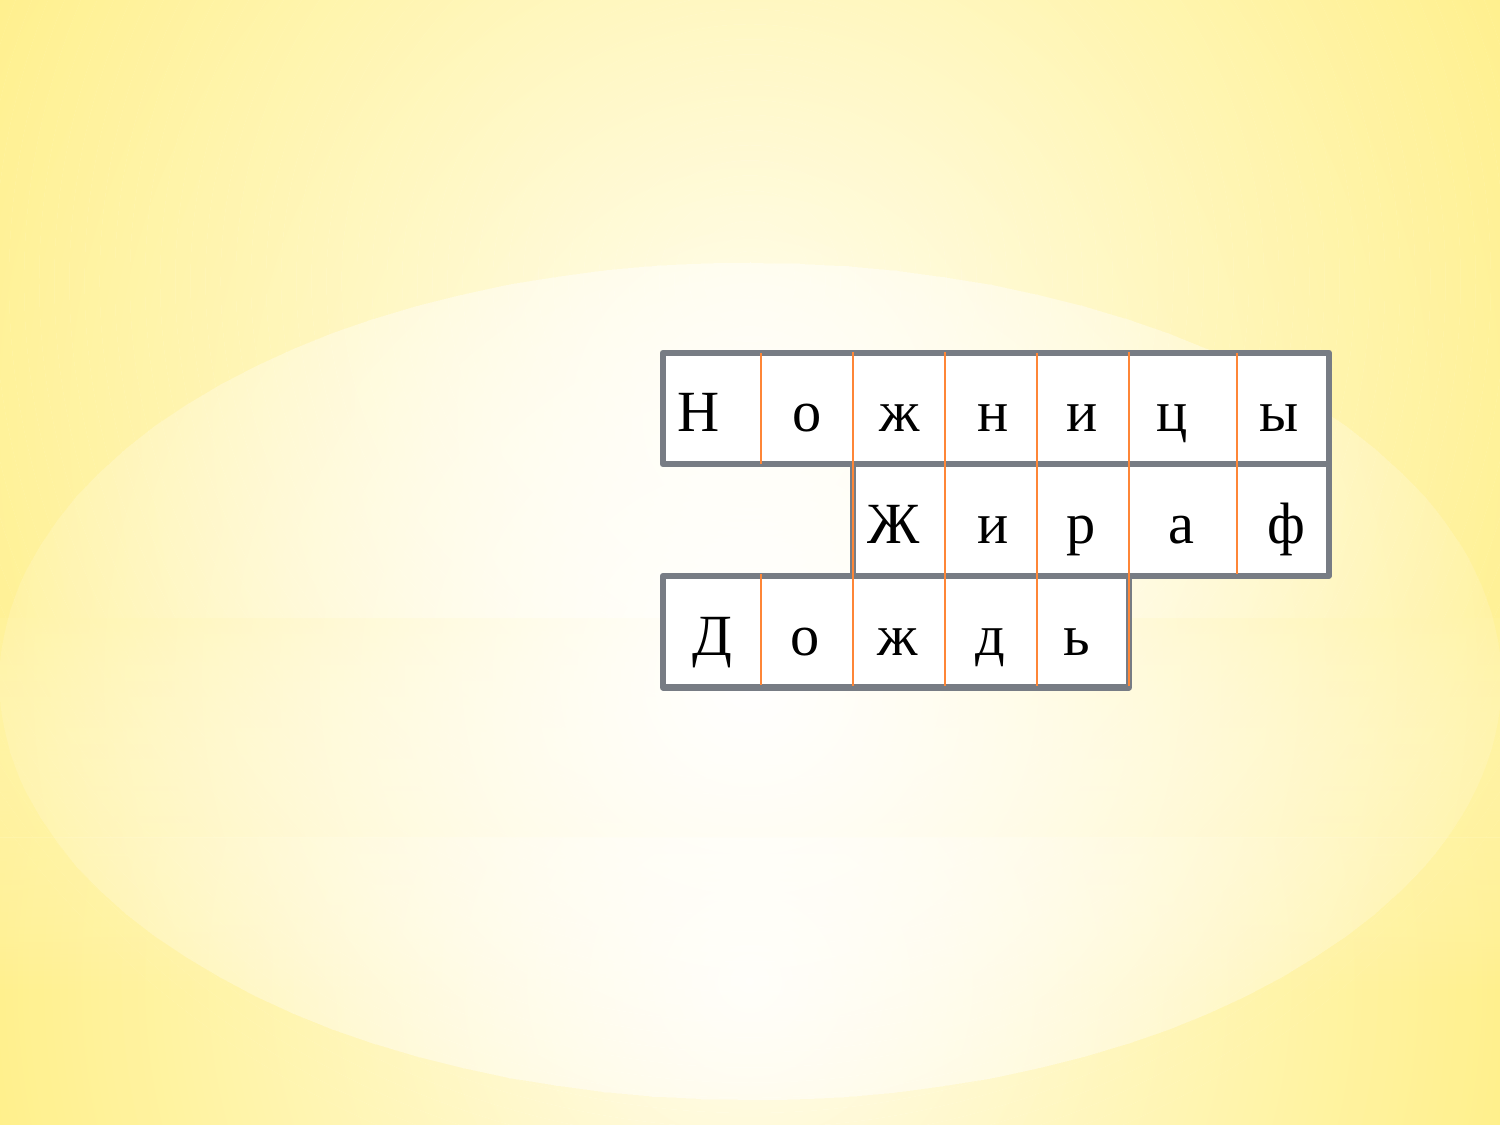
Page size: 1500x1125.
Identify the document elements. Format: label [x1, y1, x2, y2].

text_box [665, 355, 1327, 686]
